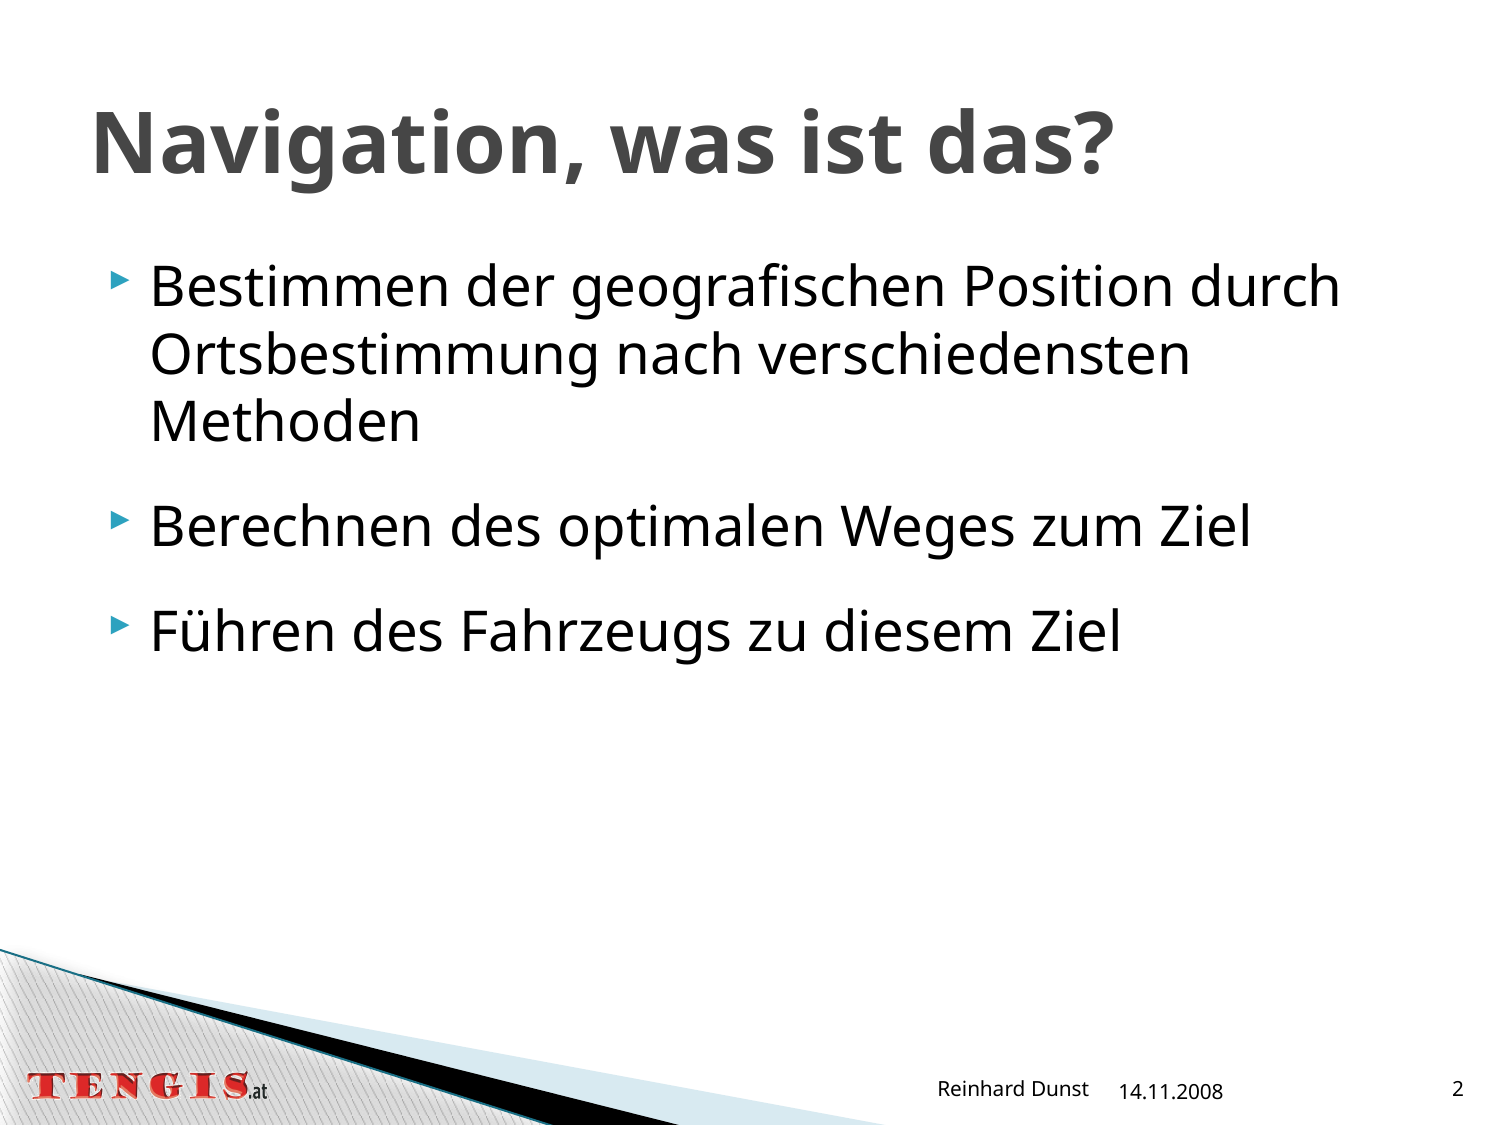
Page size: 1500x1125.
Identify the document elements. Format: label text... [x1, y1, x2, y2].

picture [24, 1071, 313, 1100]
footer Reinhard Dunst [718, 1051, 1105, 1112]
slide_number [1105, 1051, 1418, 1112]
title Navigation, was ist das? [75, 45, 1425, 233]
list Bestimmen der geografischen Position durch Ortsbestimmung nach verschiedensten Methoden Berechnen des optimalen Weges zum Ziel Führen des Fahrzeugs zu diesem Ziel [75, 243, 1425, 986]
slide_number 2 [1418, 1051, 1479, 1112]
